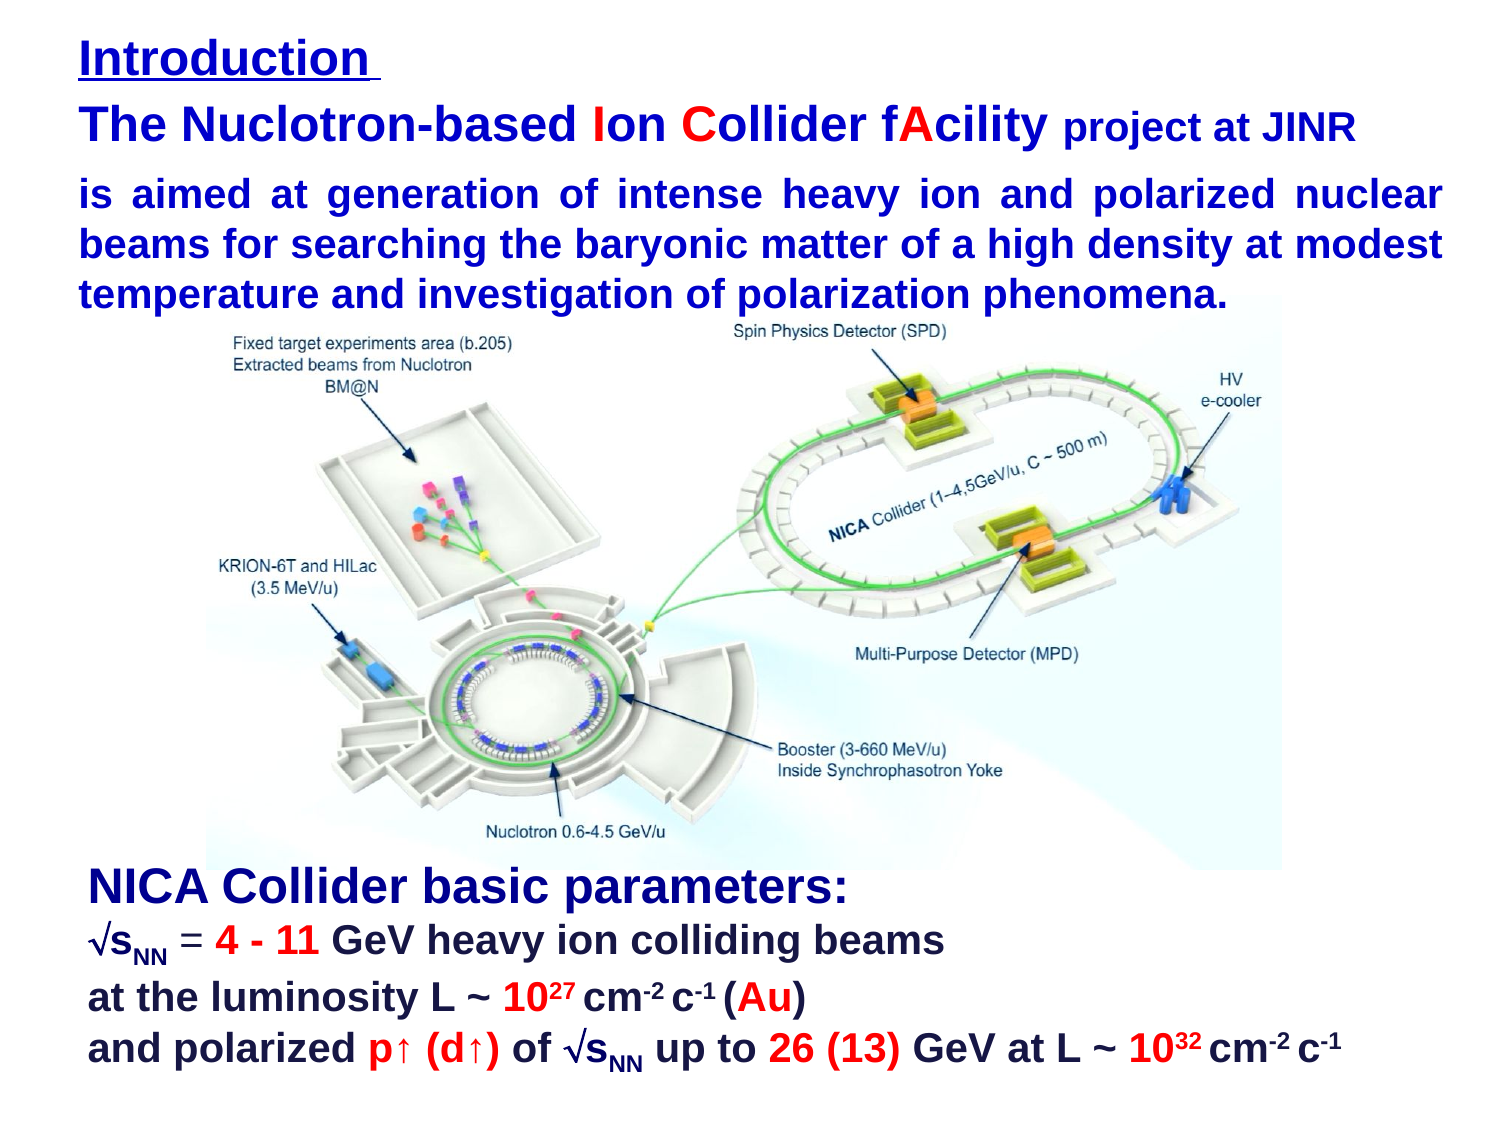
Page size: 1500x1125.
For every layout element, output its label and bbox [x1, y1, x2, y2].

text_box [63, 11, 1500, 1074]
